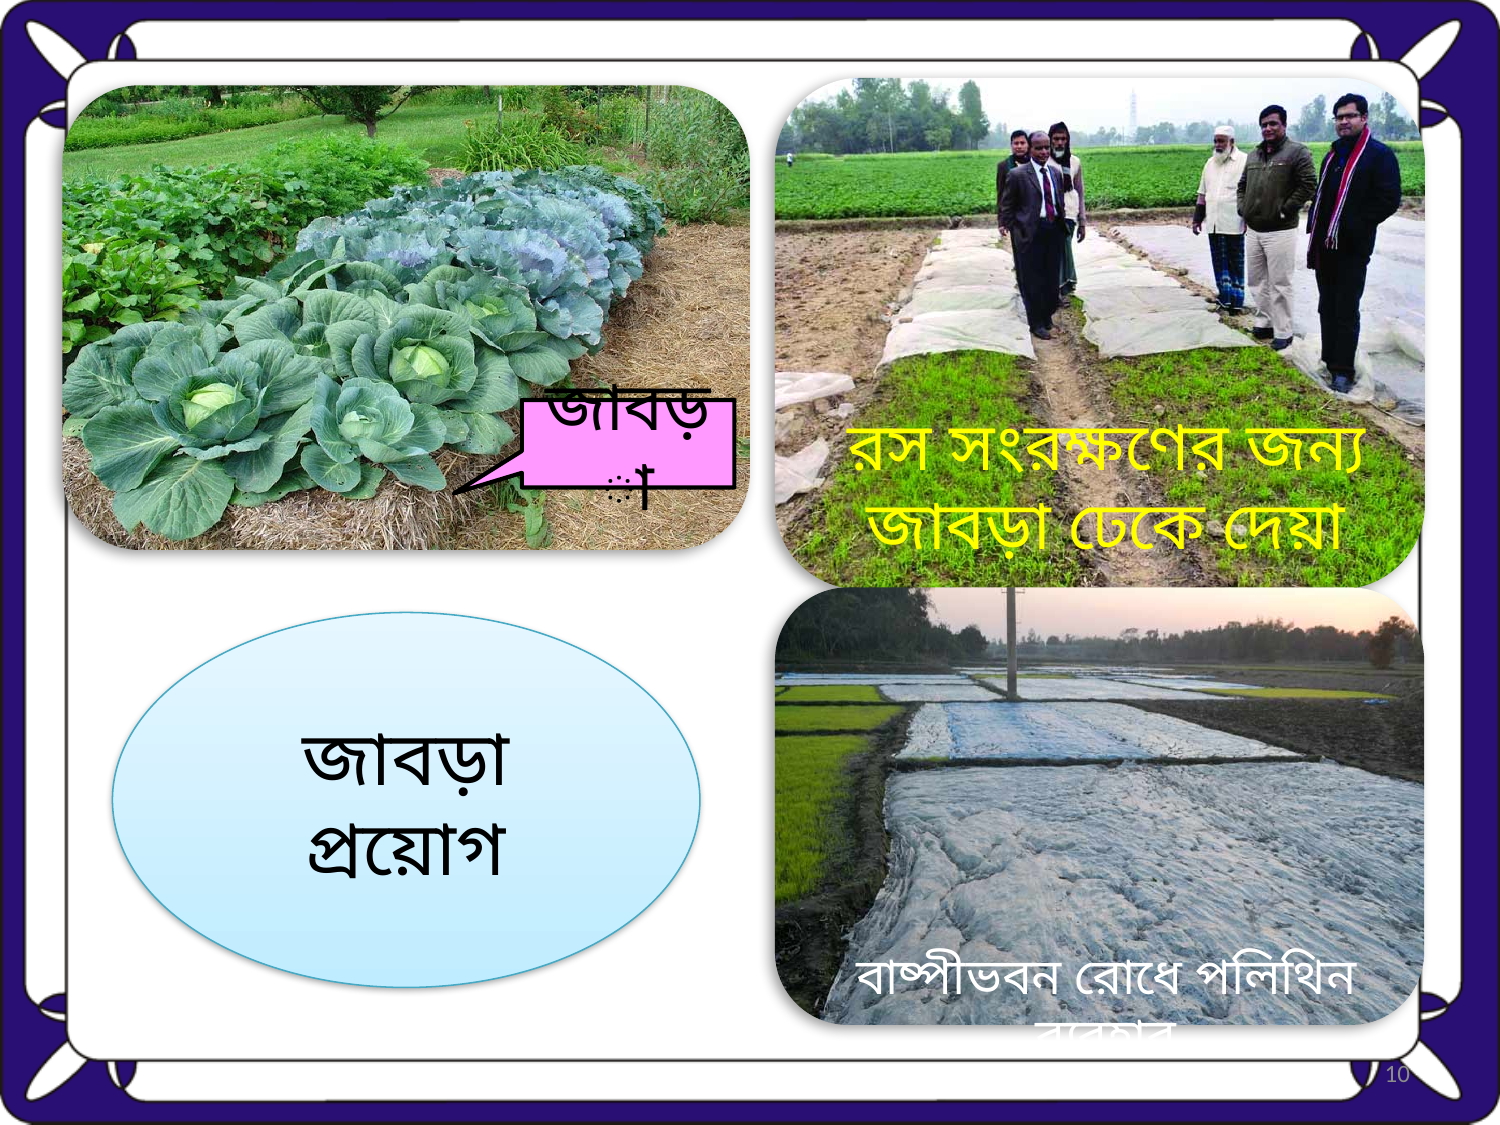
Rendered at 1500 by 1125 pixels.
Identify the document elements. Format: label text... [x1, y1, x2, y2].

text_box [774, 587, 1425, 1026]
picture [0, 0, 1500, 1125]
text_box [62, 85, 751, 551]
text_box জাবড়া প্রয়োগ [111, 611, 701, 989]
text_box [774, 77, 1426, 587]
slide_number 10 [1074, 1042, 1425, 1103]
